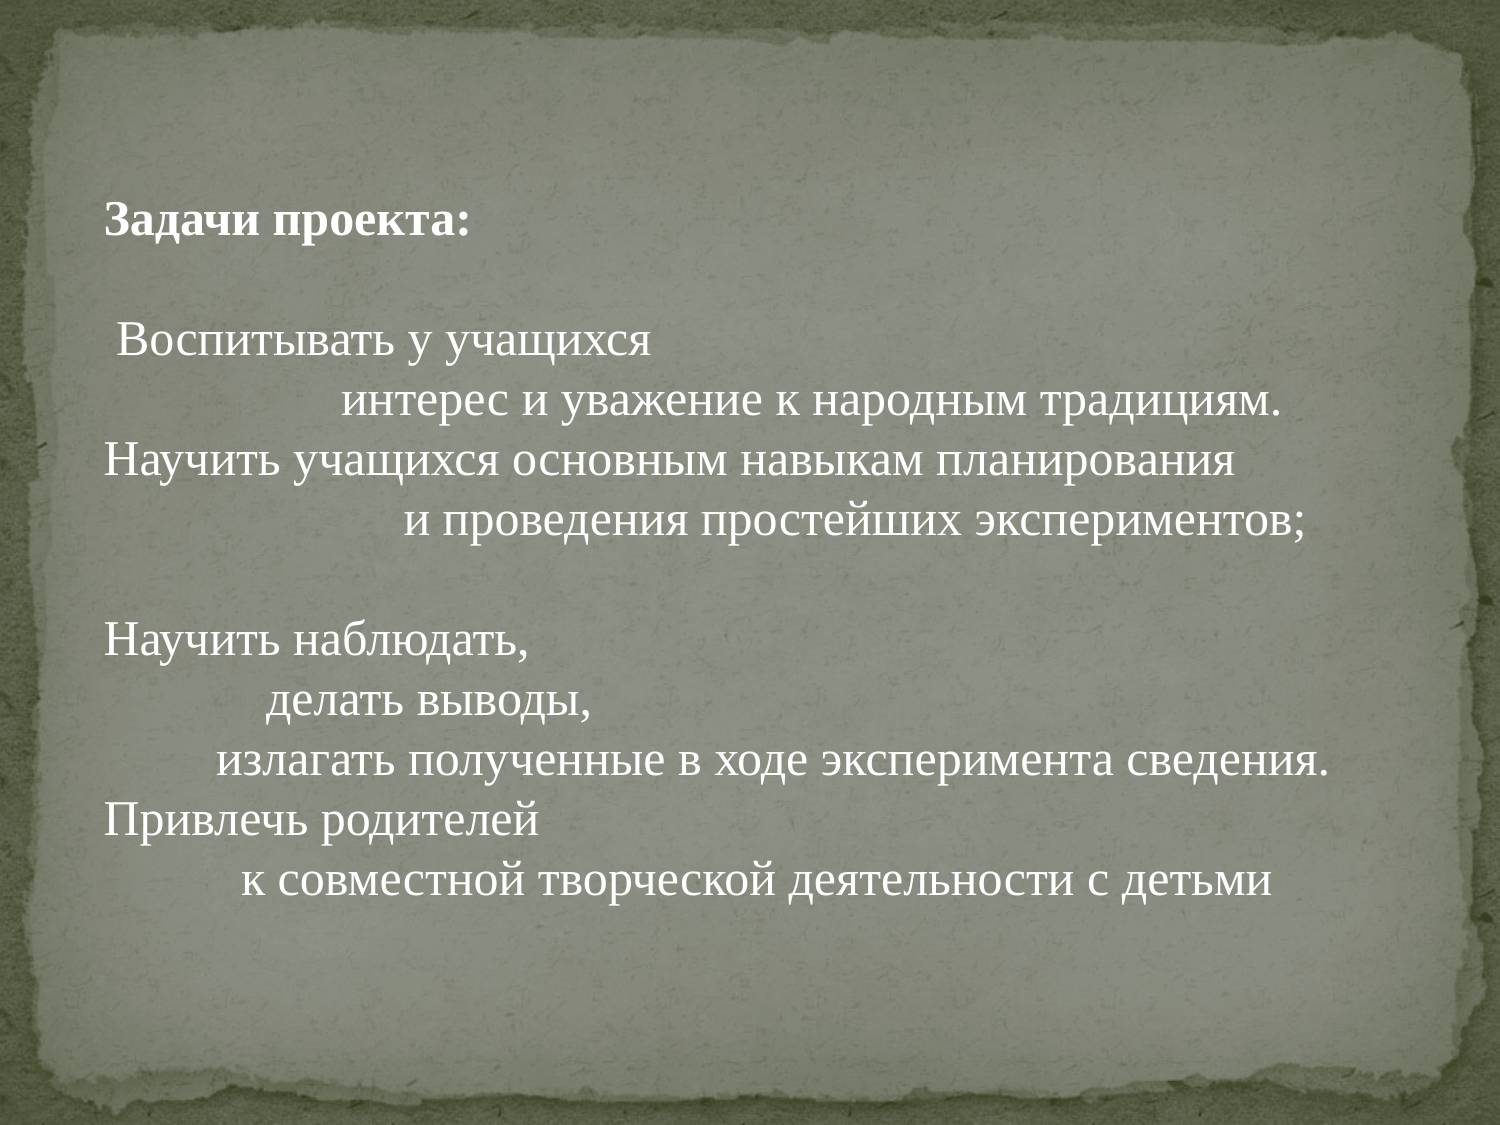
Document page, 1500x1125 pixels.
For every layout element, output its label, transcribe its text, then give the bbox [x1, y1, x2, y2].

text_box Задачи проекта: Воспитывать у учащихся интерес и уважение к народным традициям. Научить учащихся основным навыкам планирования и проведения простейших экспериментов; Научить наблюдать, делать выводы, излагать полученные в ходе эксперимента сведения. Привлечь родителей к совместной творческой деятельности с детьми [88, 177, 1365, 913]
